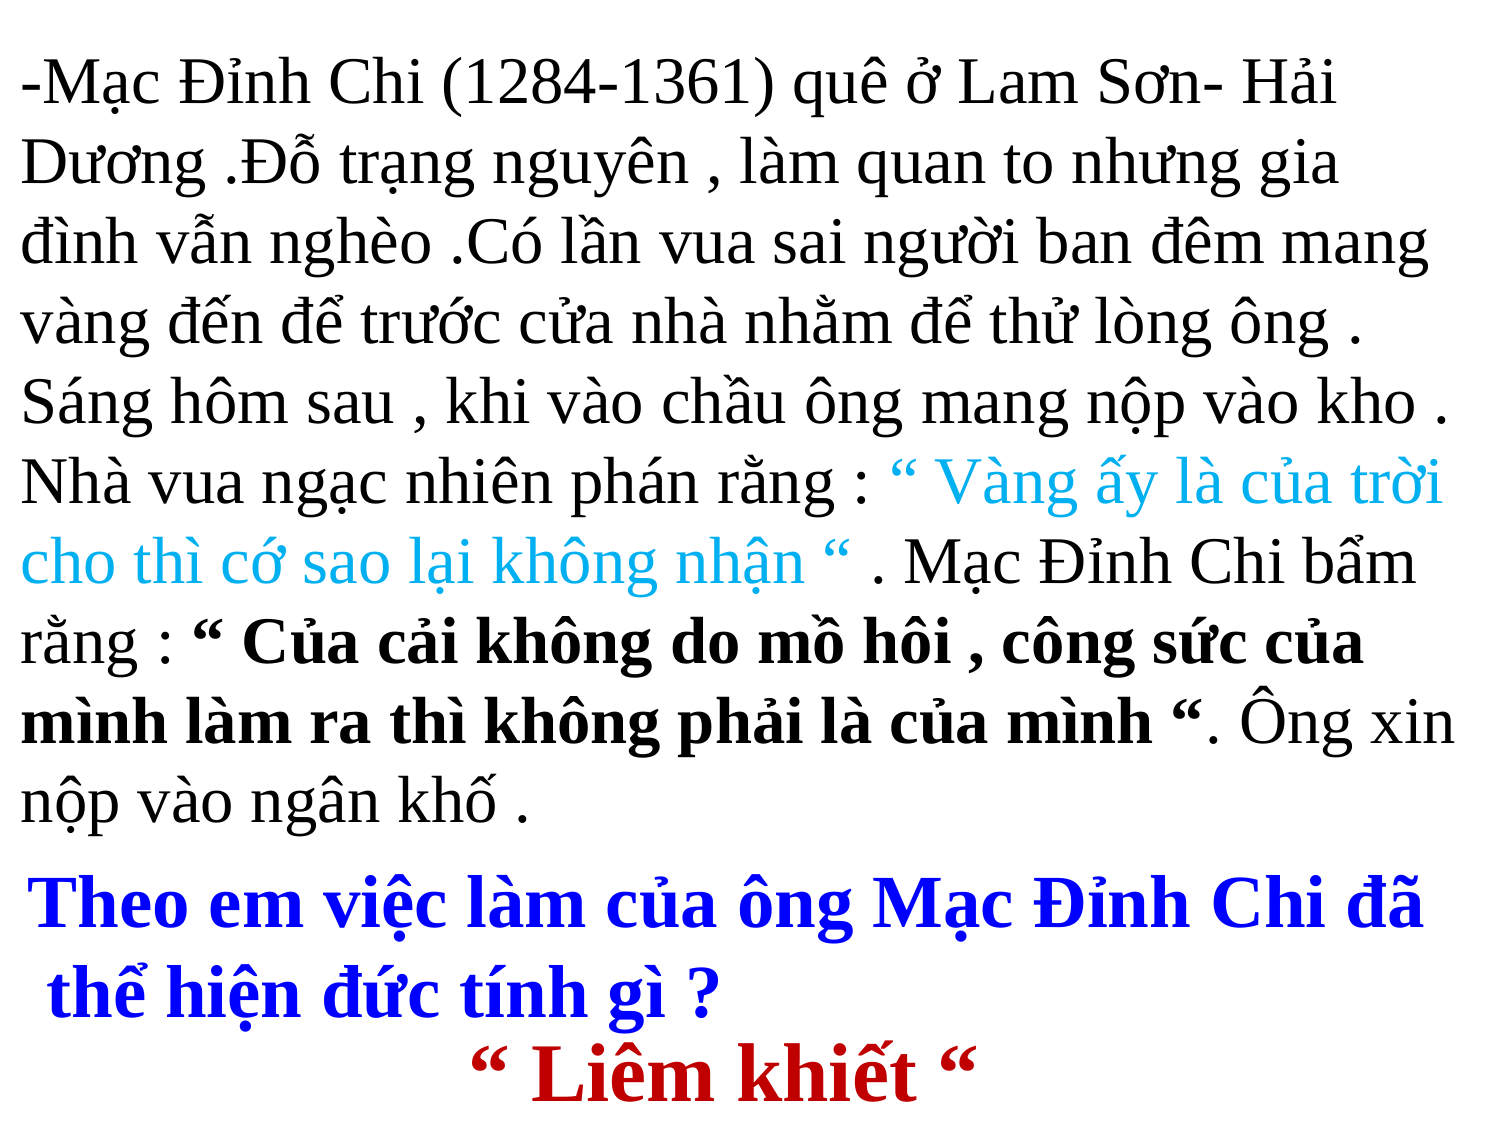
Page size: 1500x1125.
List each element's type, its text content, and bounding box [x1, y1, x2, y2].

text_box -Mạc Đỉnh Chi (1284-1361) quê ở Lam Sơn- Hải Dương .Đỗ trạng nguyên , làm quan to nhưng gia đình vẫn nghèo .Có lần vua sai người ban đêm mang vàng đến để trước cửa nhà nhằm để thử lòng ông . Sáng hôm sau , khi vào chầu ông mang nộp vào kho . Nhà vua ngạc nhiên phán rằng : “ Vàng ấy là của trời cho thì cớ sao lại không nhận “ . Mạc Đỉnh Chi bẩm rằng : “ Của cải không do mồ hôi , công sức của mình làm ra thì không phải là của mình “. Ông xin nộp vào ngân khố . [5, 29, 1481, 844]
text_box “ Liêm khiết “ [453, 1010, 1016, 1125]
text_box Theo em việc làm của ông Mạc Đỉnh Chi đã thể hiện đức tính gì ? [13, 845, 1441, 1040]
